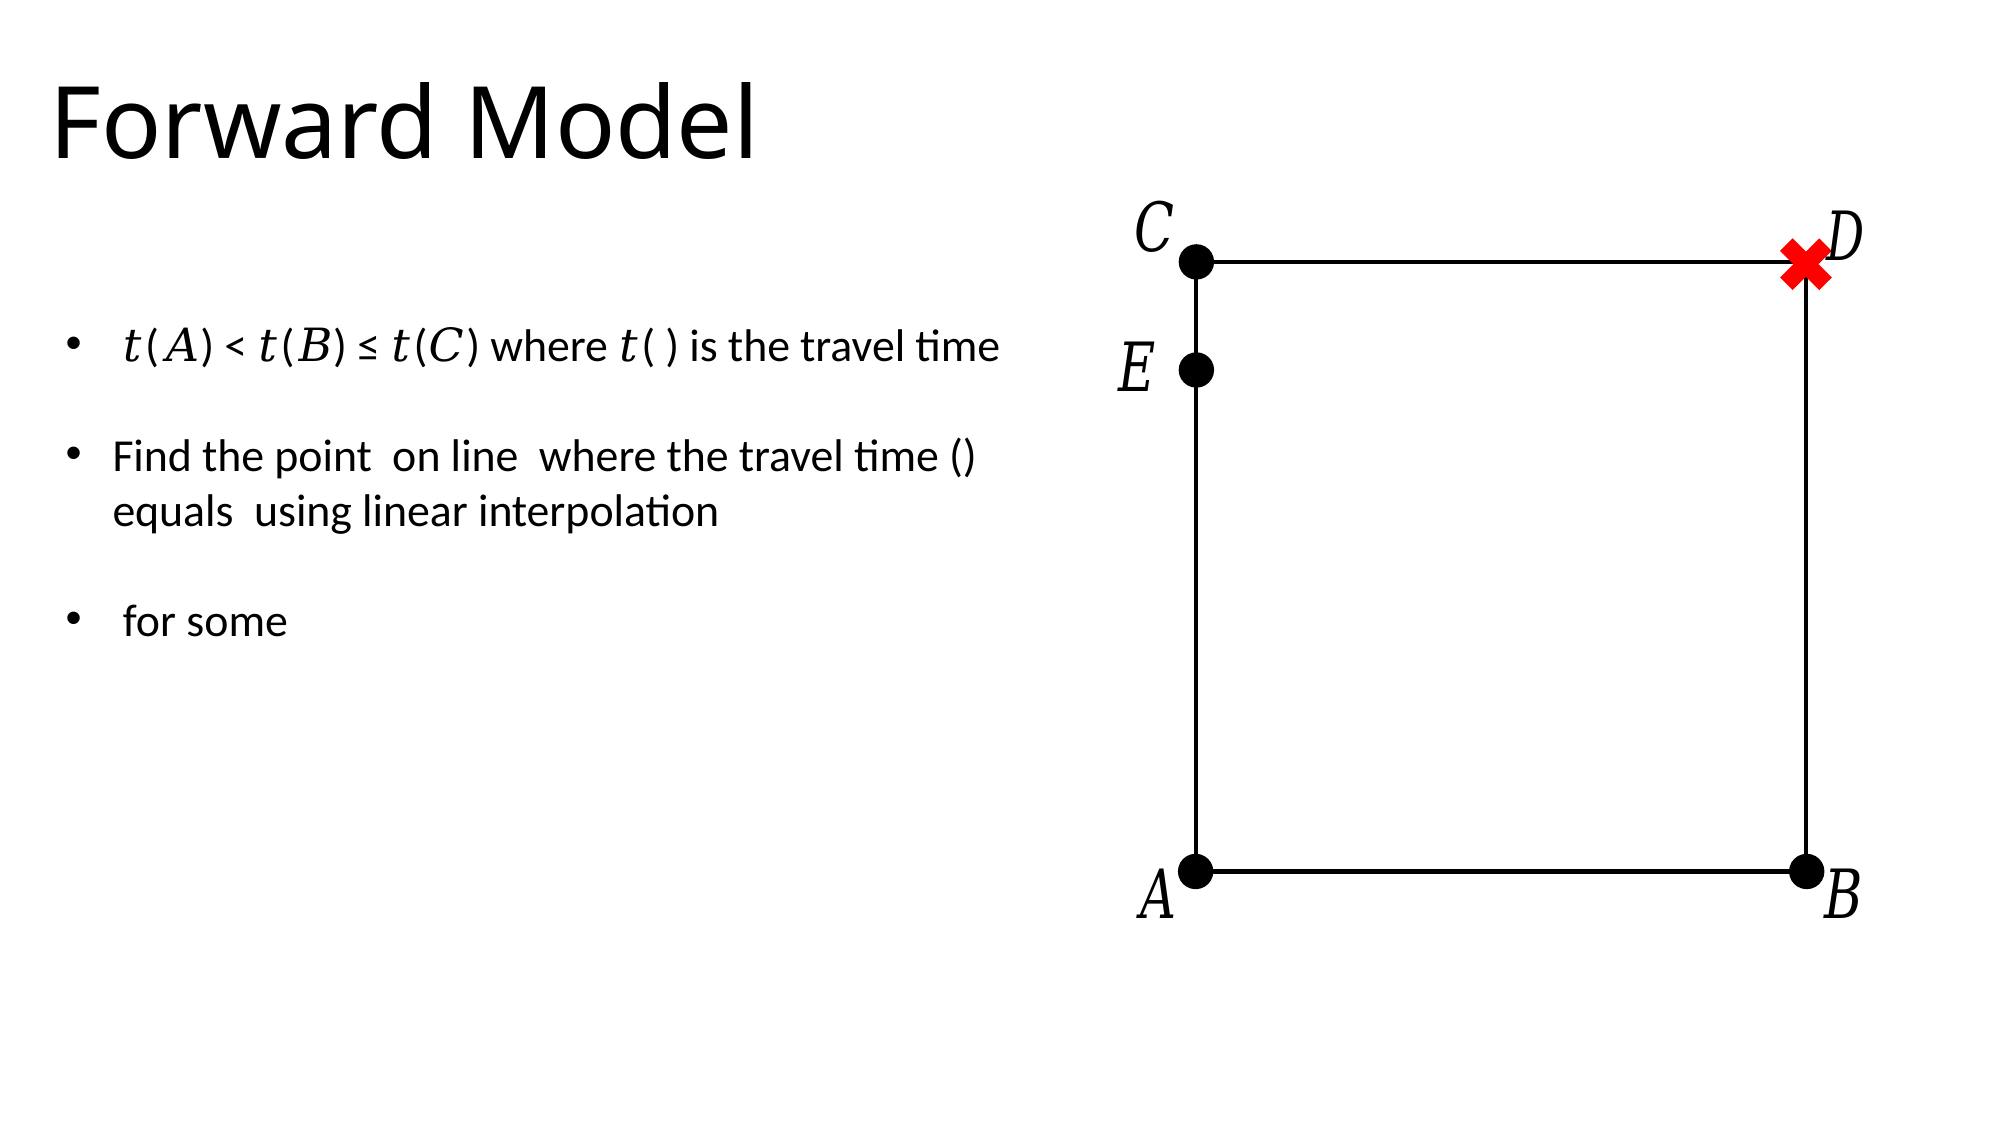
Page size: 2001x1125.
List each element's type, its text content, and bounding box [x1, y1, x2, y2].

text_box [1115, 192, 1867, 935]
text_box Forward Model [34, 29, 1703, 224]
